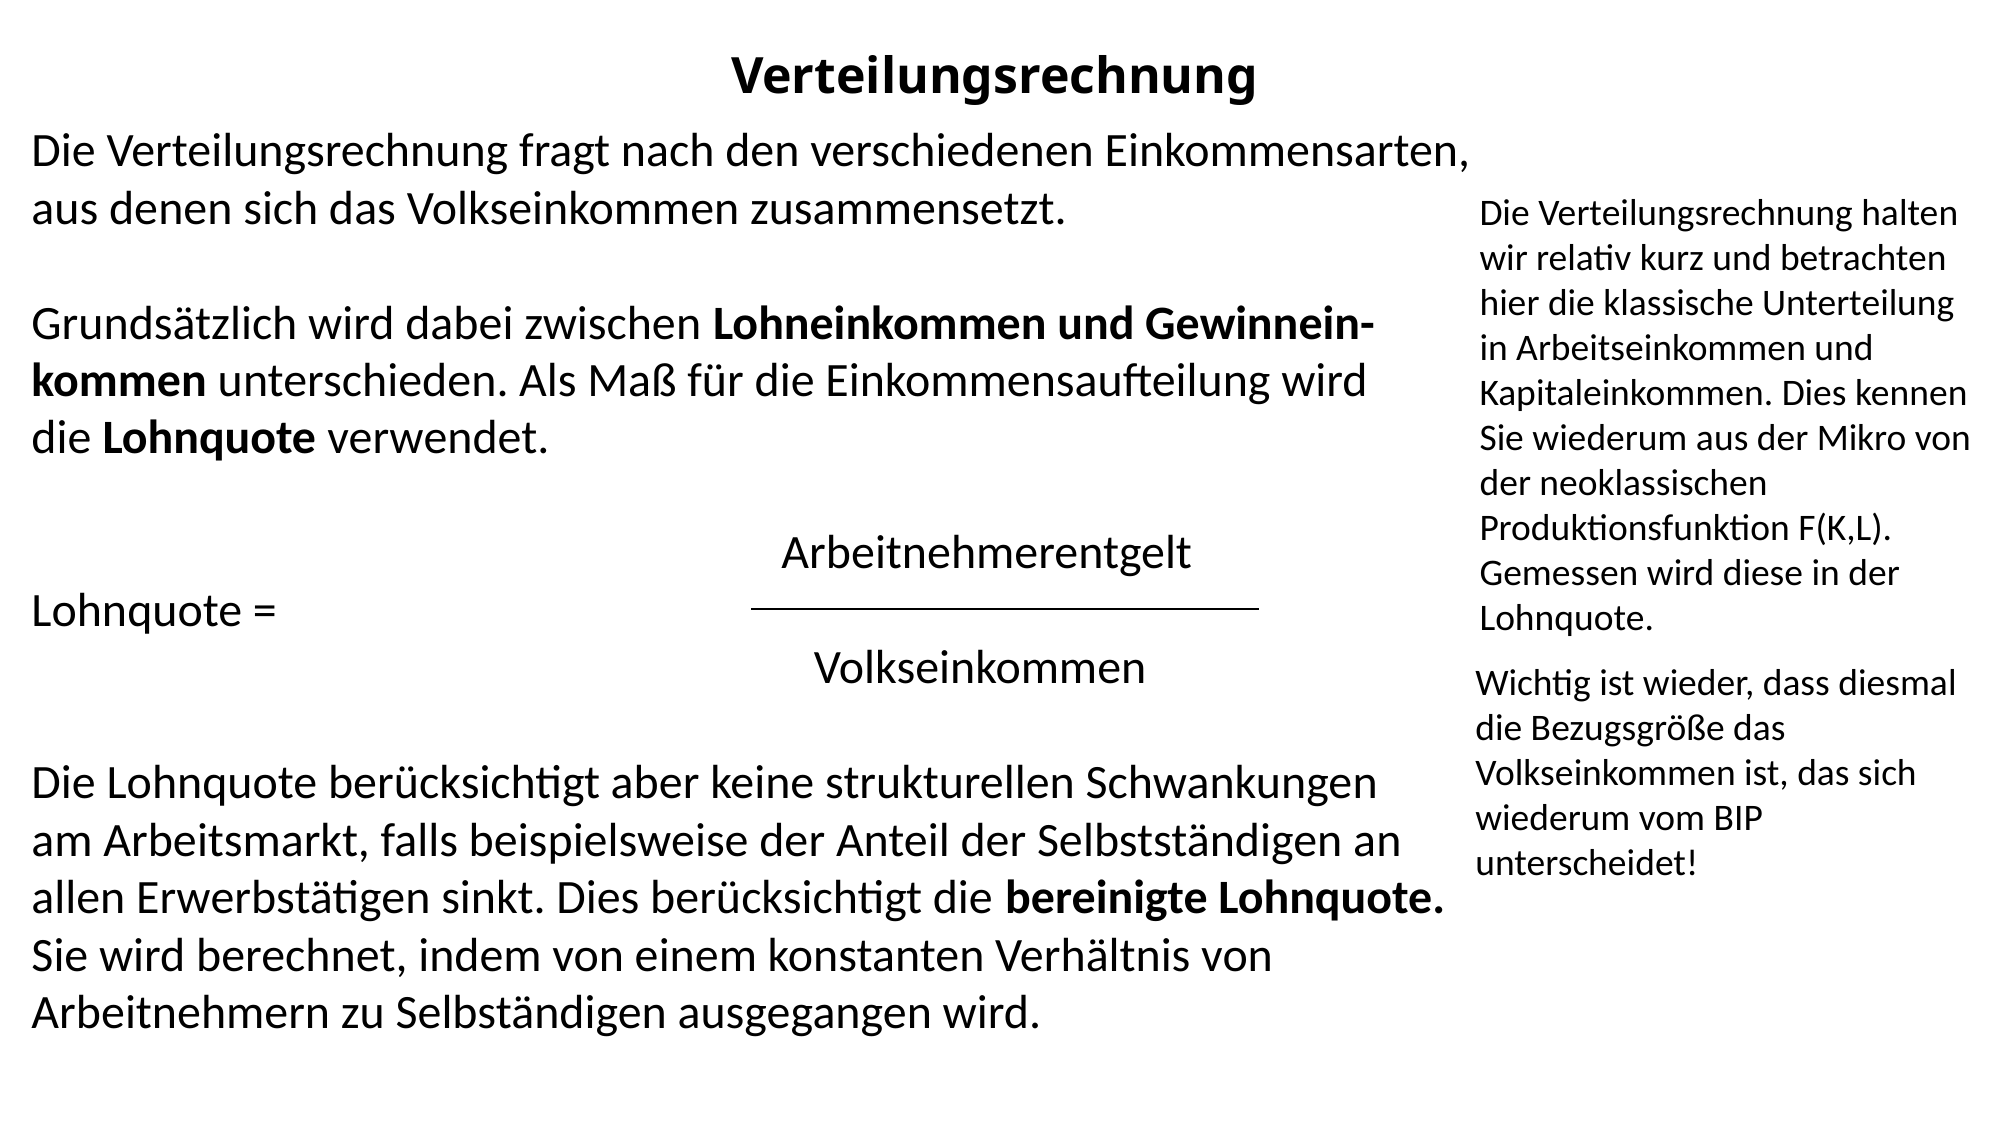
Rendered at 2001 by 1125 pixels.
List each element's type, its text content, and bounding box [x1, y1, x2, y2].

text_box Wichtig ist wieder, dass diesmal die Bezugsgröße das Volkseinkommen ist, das sich wiederum vom BIP unterscheidet! [1460, 650, 1996, 891]
text_box Die Verteilungsrechnung fragt nach den verschiedenen Einkommensarten, aus denen sich das Volkseinkommen zusammensetzt. Grundsätzlich wird dabei zwischen Lohneinkommen und Gewinnein- kommen unterschieden. Als Maß für die Einkommensaufteilung wird die Lohnquote verwendet. Arbeitnehmerentgelt Lohnquote = Volkseinkommen Die Lohnquote berücksichtigt aber keine strukturellen Schwankungen am Arbeitsmarkt, falls beispielsweise der Anteil der Selbstständigen an allen Erwerbstätigen sinkt. Dies berücksichtigt die bereinigte Lohnquote. Sie wird berechnet, indem von einem konstanten Verhältnis von Arbeitnehmern zu Selbständigen ausgegangen wird. [16, 111, 1523, 1046]
text_box Die Verteilungsrechnung halten wir relativ kurz und betrachten hier die klassische Unterteilung in Arbeitseinkommen und Kapitaleinkommen. Dies kennen Sie wiederum aus der Mikro von der neoklassischen Produktionsfunktion F(K,L). Gemessen wird diese in der Lohnquote. [1464, 180, 2000, 646]
text_box Verteilungsrechnung [716, 35, 1750, 111]
